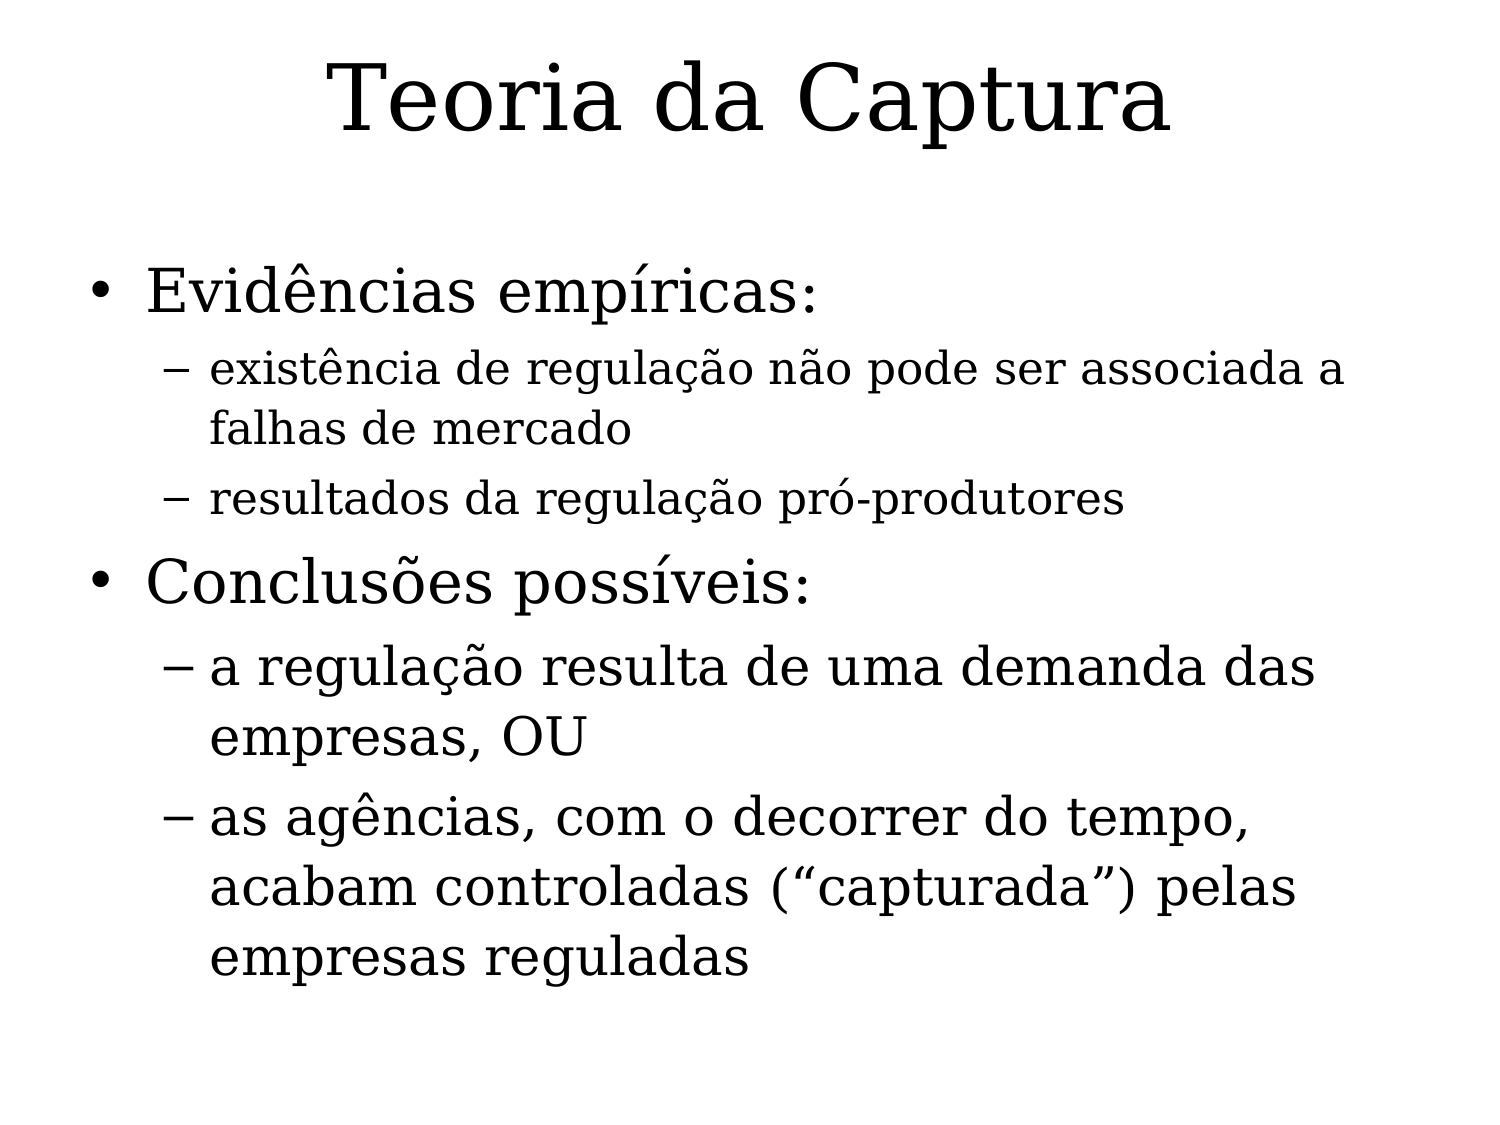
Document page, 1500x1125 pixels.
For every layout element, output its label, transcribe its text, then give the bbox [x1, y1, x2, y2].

list Evidências empíricas: existência de regulação não pode ser associada a falhas de mercado resultados da regulação pró-produtores Conclusões possíveis: a regulação resulta de uma demanda das empresas, OU as agências, com o decorrer do tempo, acabam controladas (“capturada”) pelas empresas reguladas [75, 237, 1475, 1000]
title Teoria da Captura [112, 0, 1388, 188]
